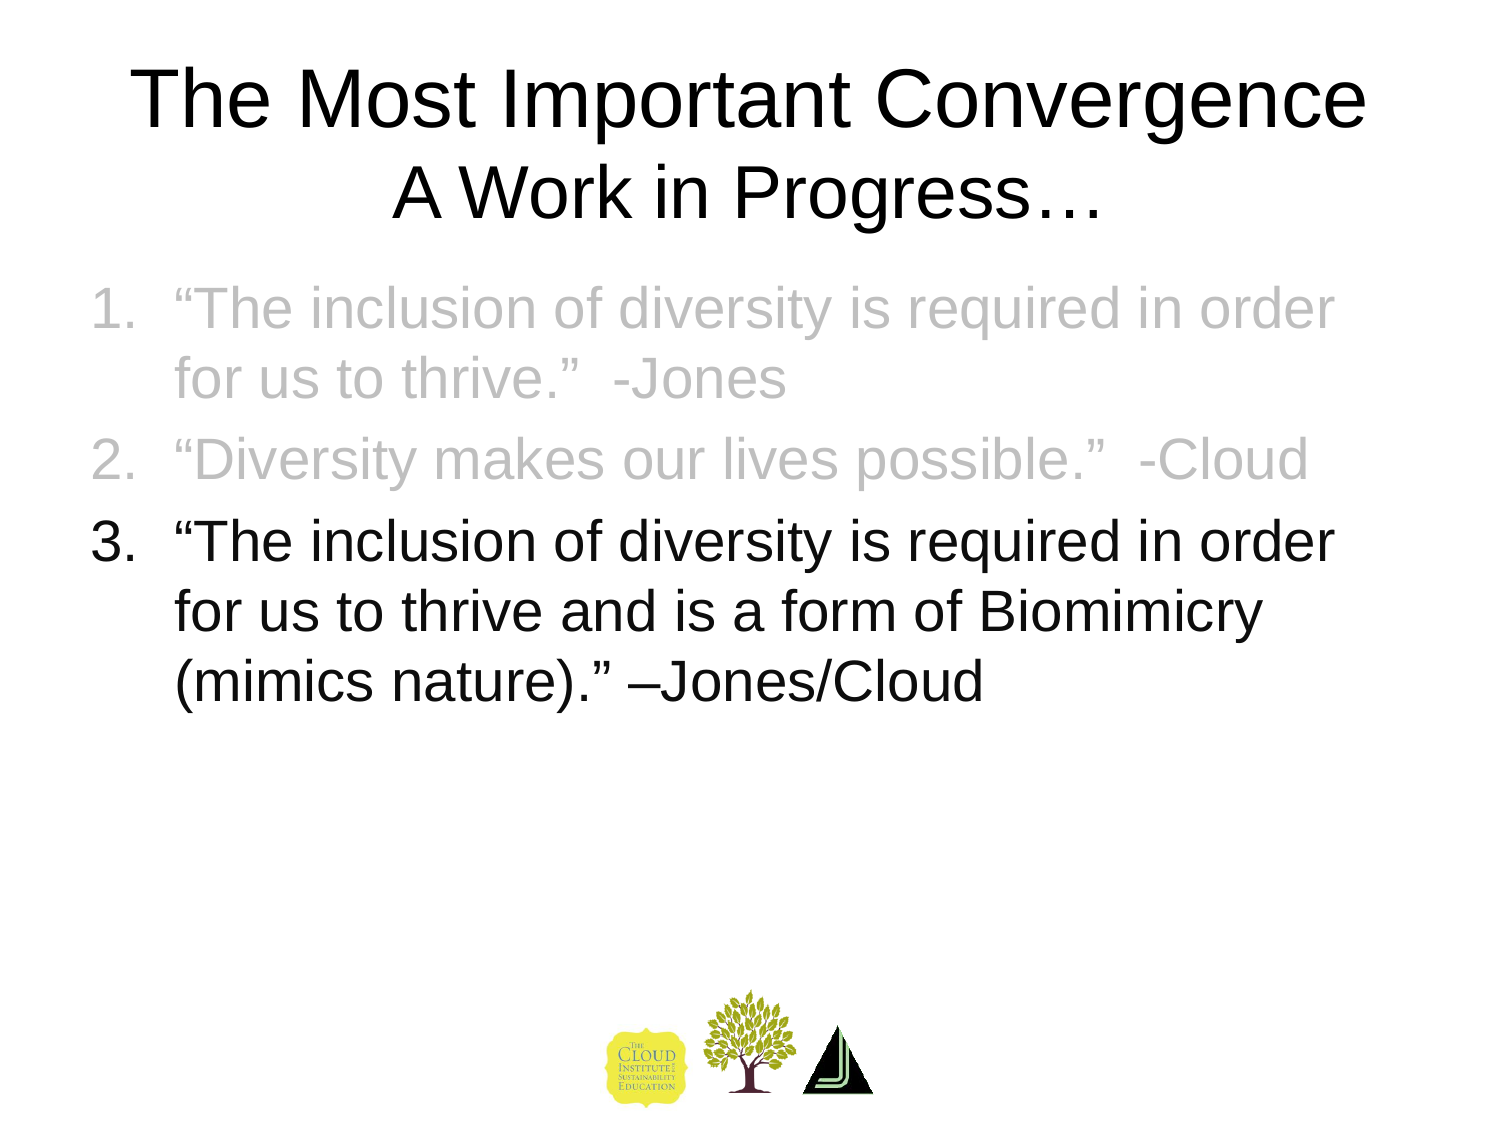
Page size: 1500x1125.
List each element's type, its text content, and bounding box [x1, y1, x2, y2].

title The Most Important Convergence A Work in Progress… [74, 44, 1426, 233]
list “The inclusion of diversity is required in order for us to thrive.” -Jones “Diversity makes our lives possible.” -Cloud “The inclusion of diversity is required in order for us to thrive and is a form of Biomimicry (mimics nature).” –Jones/Cloud “Leveraging diversity through inclusion makes our lives possible.” –Jones/Cloud [74, 262, 1426, 1006]
picture [600, 1024, 693, 1113]
picture [699, 1006, 874, 1097]
